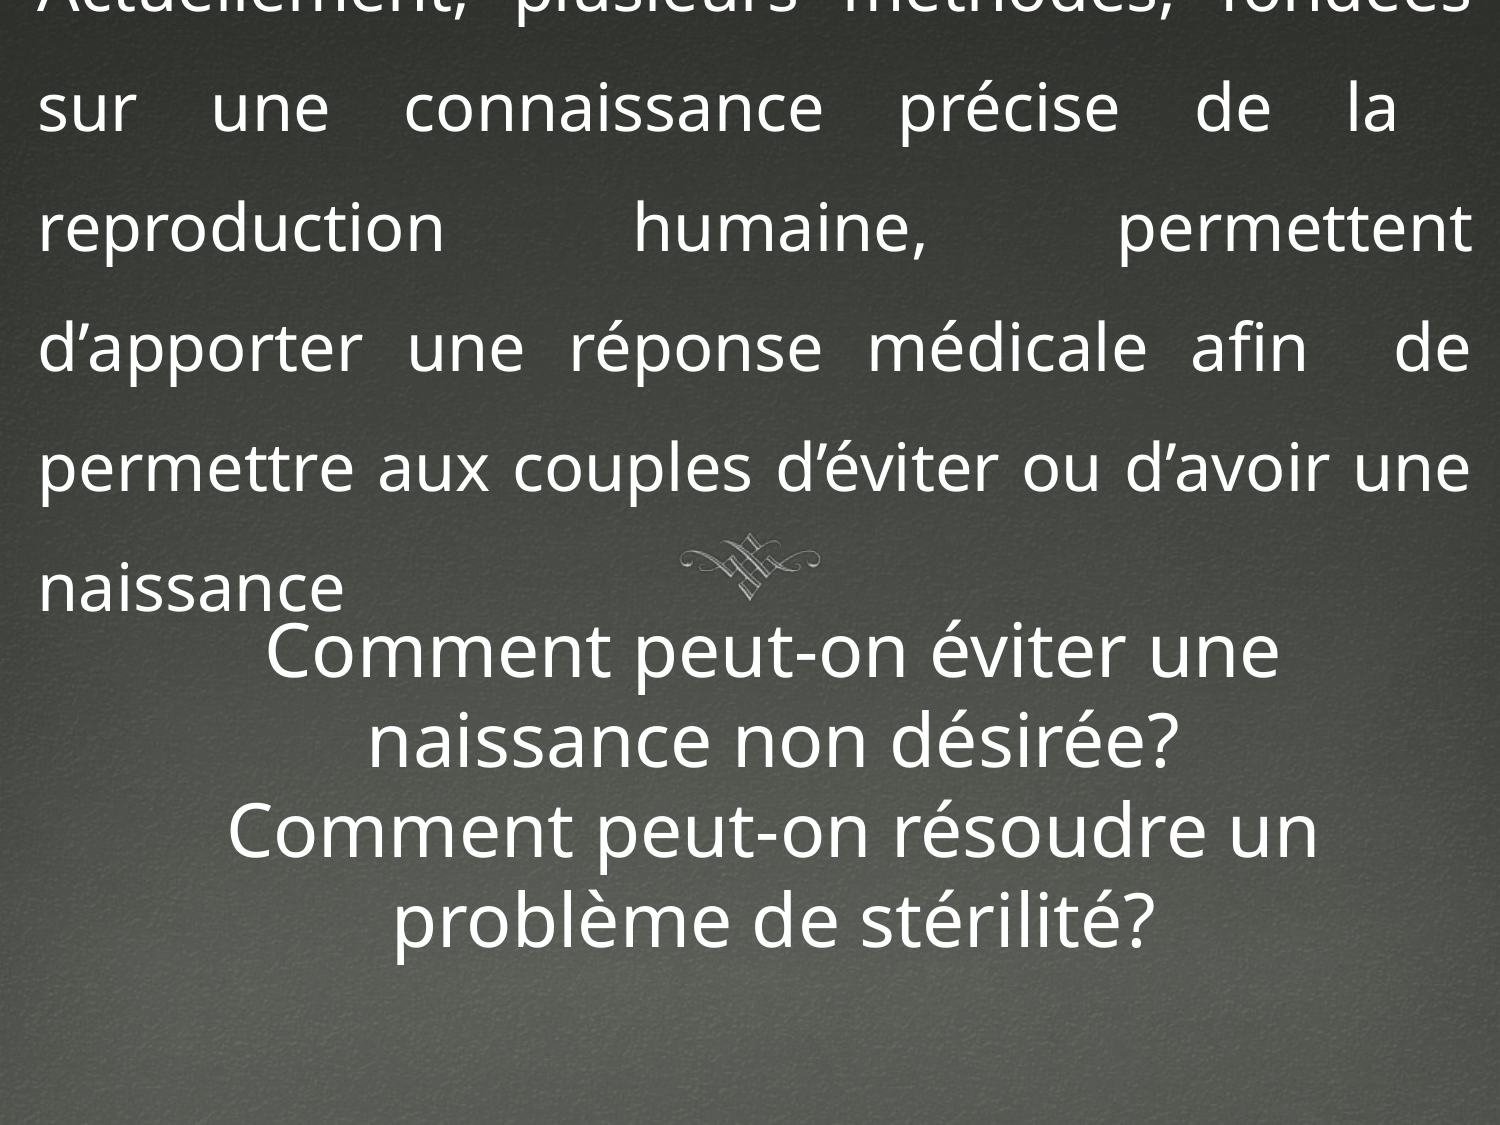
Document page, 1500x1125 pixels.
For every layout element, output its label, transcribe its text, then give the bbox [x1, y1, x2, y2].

picture [0, 0, 1500, 1125]
text_box Actuellement, plusieurs méthodes, fondées sur une connaissance précise de la reproduction humaine, permettent d’apporter une réponse médicale afin de permettre aux couples d’éviter ou d’avoir une naissance [29, 0, 1483, 633]
text_box Comment peut-on éviter une naissance non désirée? Comment peut-on résoudre un problème de stérilité? [112, 593, 1435, 971]
